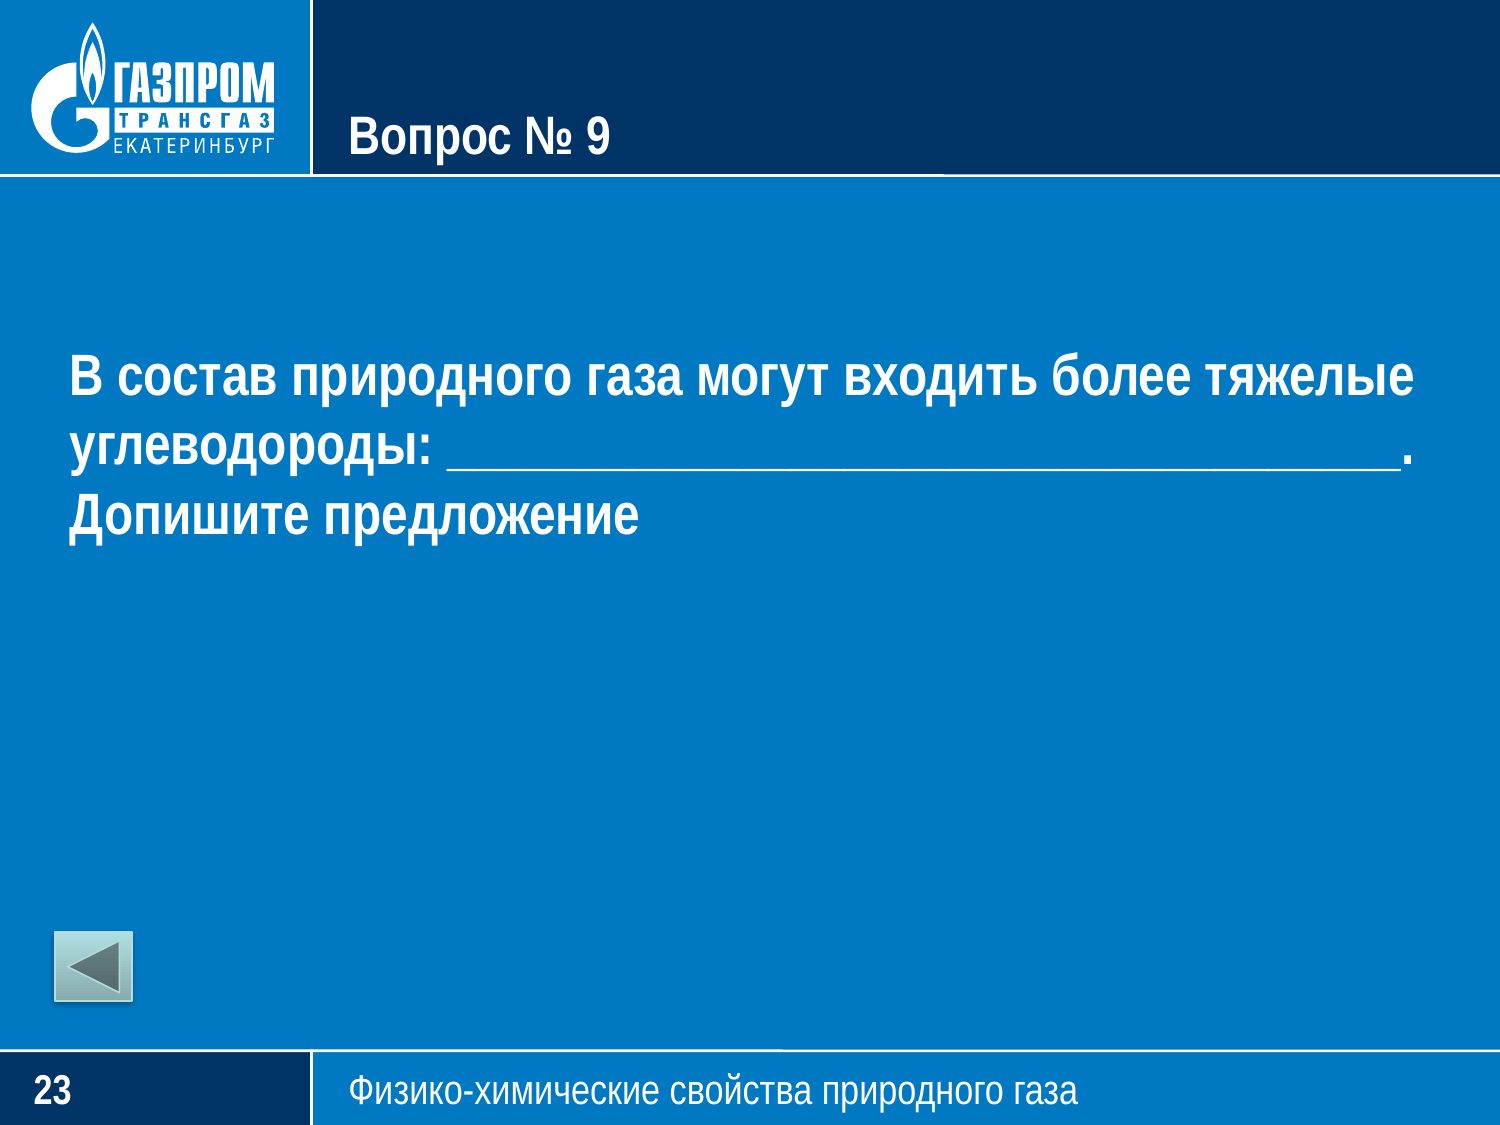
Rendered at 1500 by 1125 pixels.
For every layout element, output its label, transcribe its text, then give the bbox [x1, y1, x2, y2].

list Физико-химические свойства природного газа [348, 1062, 1464, 1114]
text_box [54, 931, 133, 1002]
slide_number 22 [33, 1062, 278, 1114]
text_box В состав природного газа могут входить более тяжелые углеводороды: ____________________________________. Допишите предложение [54, 329, 1482, 554]
title Вопрос № 9 [348, 0, 1464, 166]
